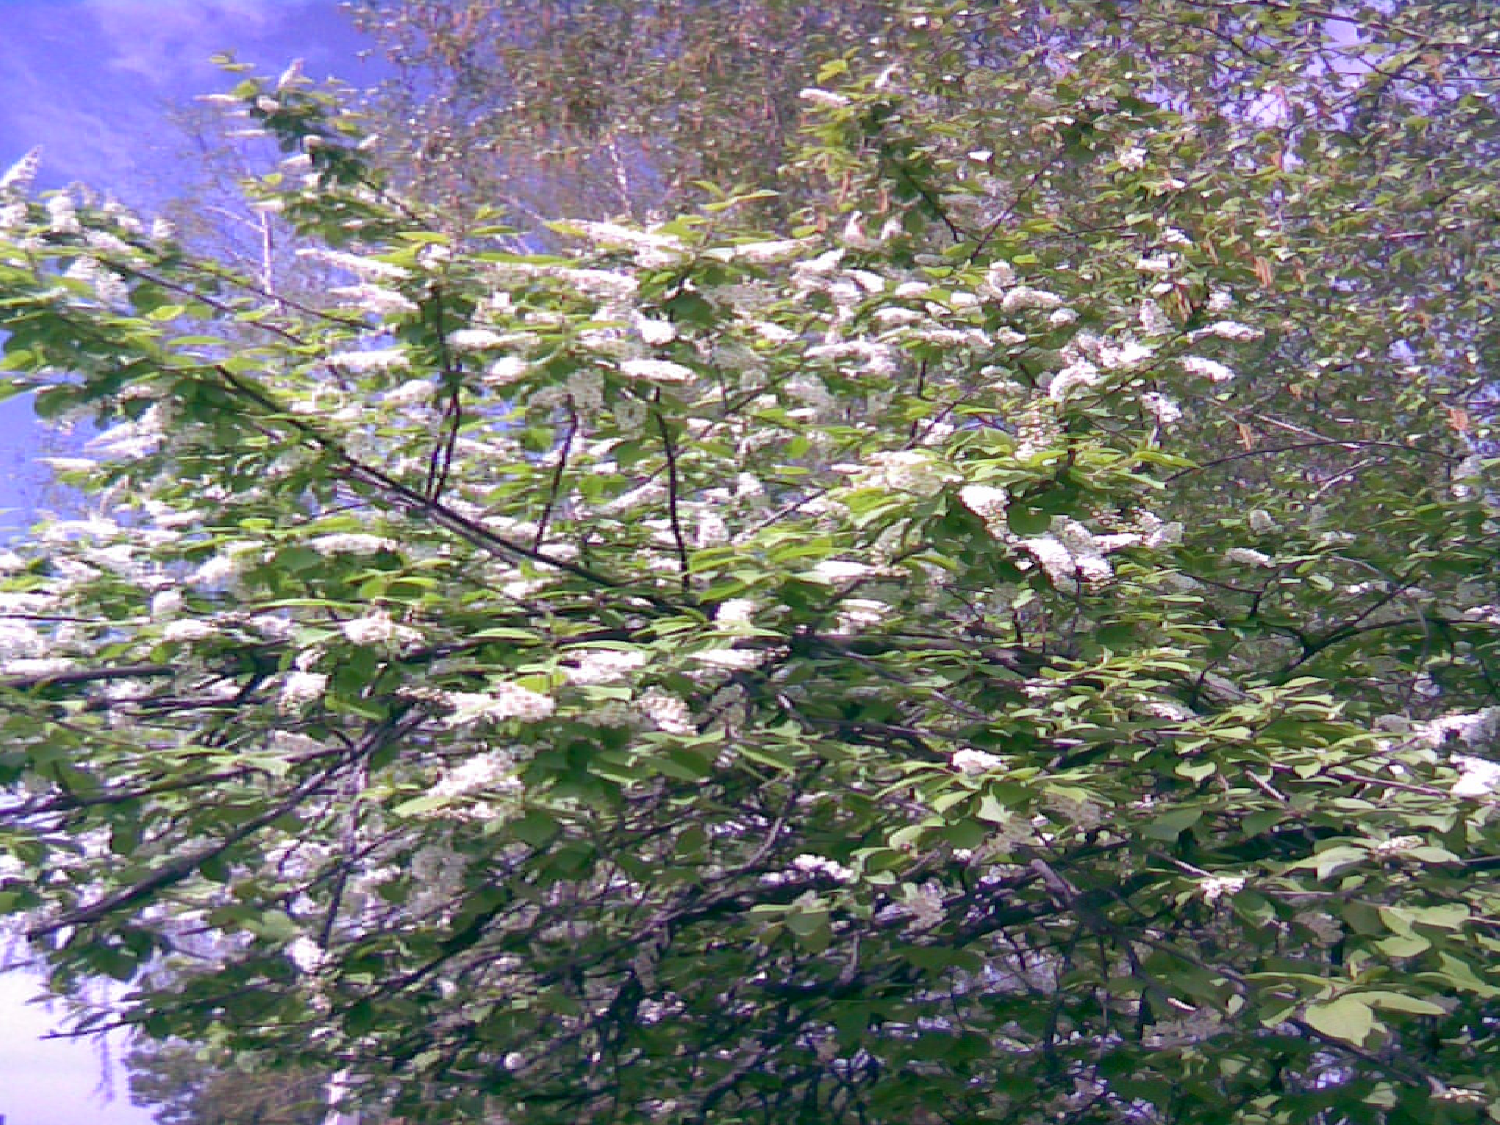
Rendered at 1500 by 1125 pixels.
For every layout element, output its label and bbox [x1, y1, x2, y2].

list [0, 0, 1500, 1125]
